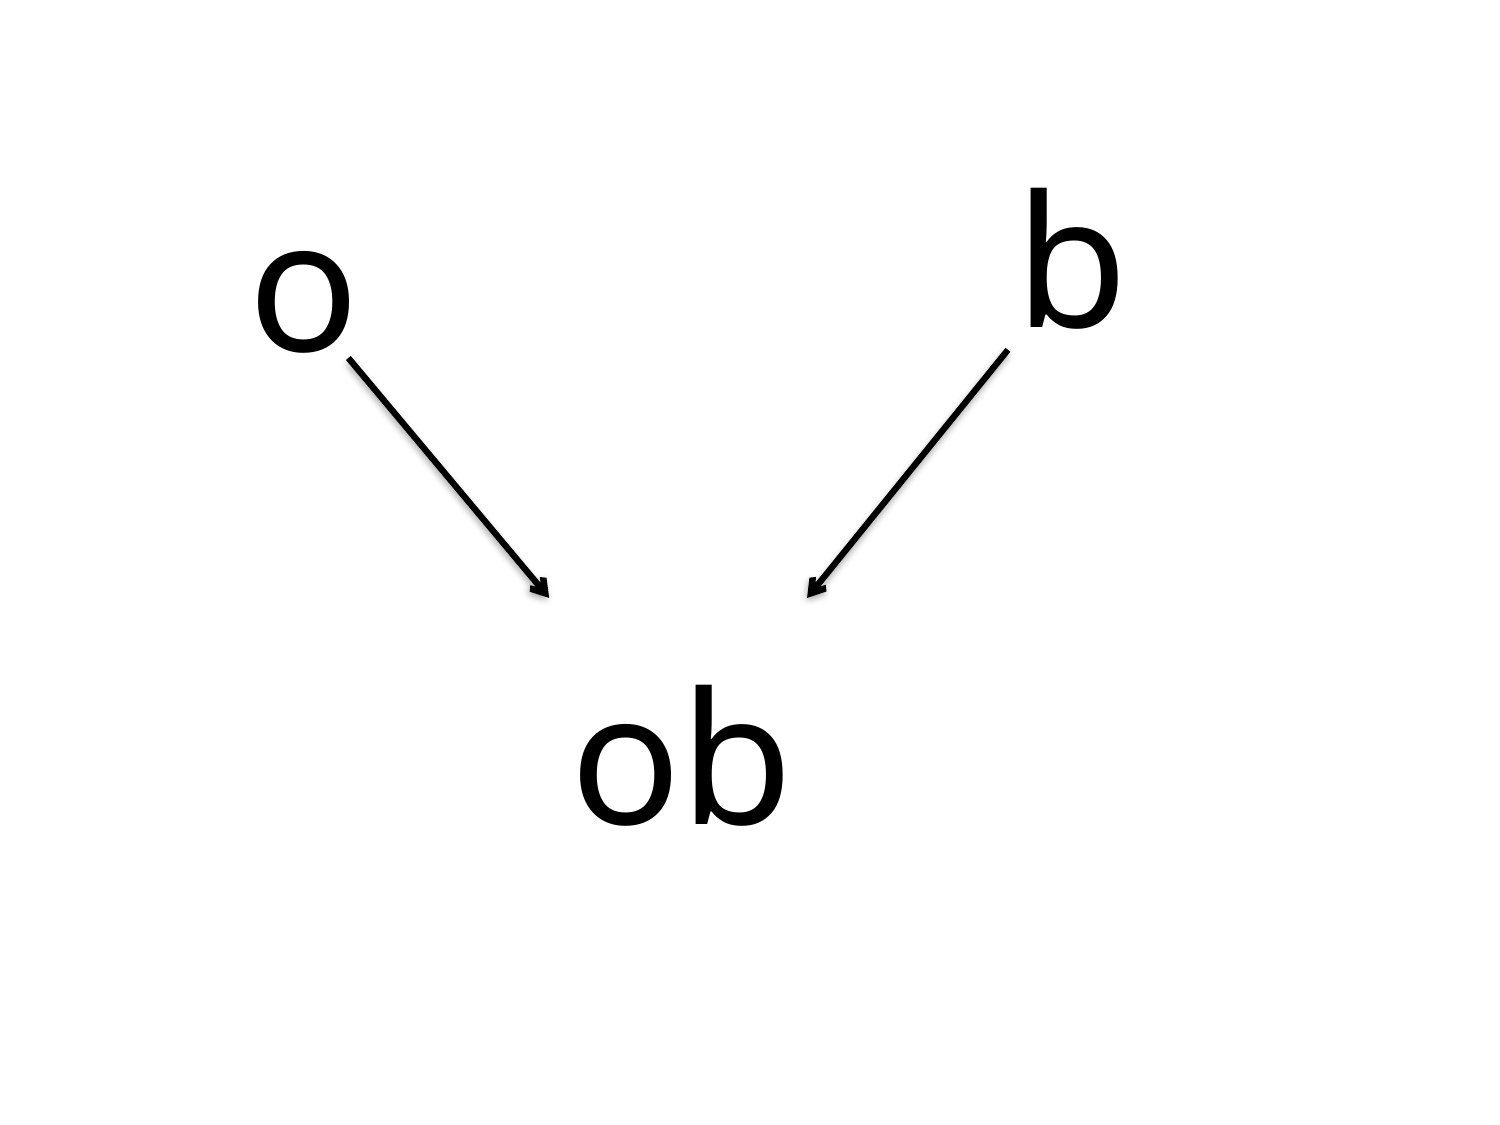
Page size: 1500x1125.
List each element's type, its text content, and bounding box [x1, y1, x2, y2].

text_box b [950, 137, 1193, 358]
subtitle o [183, 160, 425, 382]
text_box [348, 357, 550, 599]
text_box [806, 349, 1009, 599]
text_box ob [235, 633, 1128, 854]
